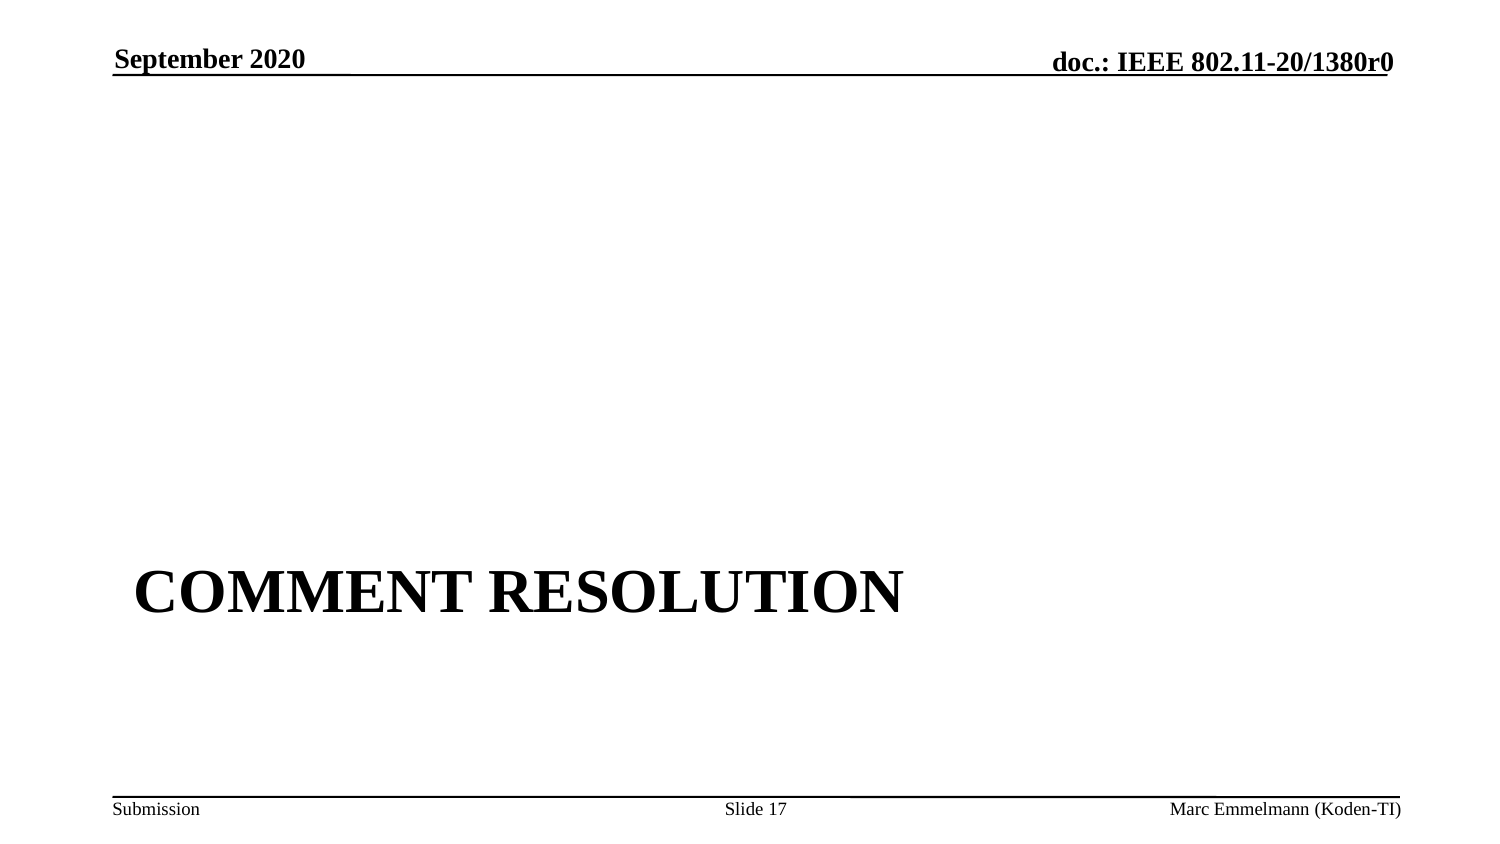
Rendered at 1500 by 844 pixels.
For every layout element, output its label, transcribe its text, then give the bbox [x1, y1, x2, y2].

footer Marc Emmelmann (Koden-TI) [878, 796, 1402, 820]
title Comment resolution [118, 541, 1394, 710]
slide_number Slide 17 [712, 796, 800, 842]
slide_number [114, 40, 423, 75]
